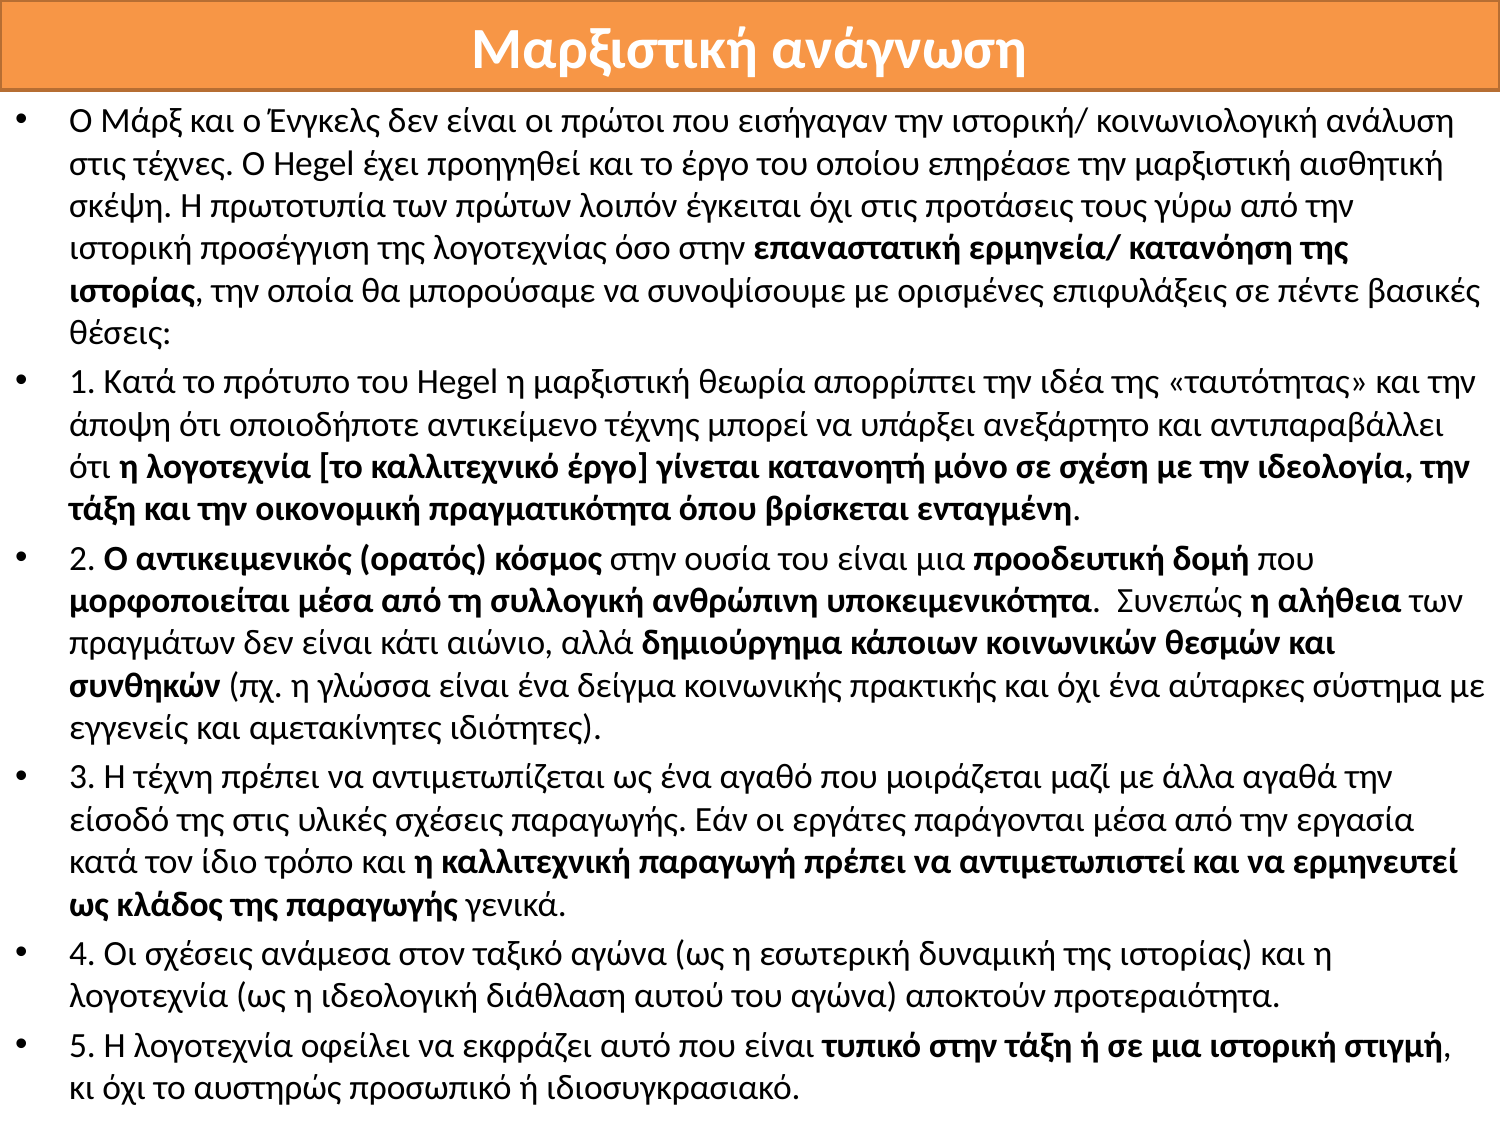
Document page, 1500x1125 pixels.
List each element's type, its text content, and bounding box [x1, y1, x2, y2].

title Μαρξιστική ανάγνωση [0, 0, 1500, 90]
list Ο Μάρξ και ο Ένγκελς δεν είναι οι πρώτοι που εισήγαγαν την ιστορική/ κοινωνιολογική ανάλυση στις τέχνες. Ο Hegel έχει προηγηθεί και το έργο του οποίου επηρέασε την μαρξιστική αισθητική σκέψη. Η πρωτοτυπία των πρώτων λοιπόν έγκειται όχι στις προτάσεις τους γύρω από την ιστορική προσέγγιση της λογοτεχνίας όσο στην επαναστατική ερμηνεία/ κατανόηση της ιστορίας, την οποία θα μπορούσαμε να συνοψίσουμε με ορισμένες επιφυλάξεις σε πέντε βασικές θέσεις: 1. Κατά το πρότυπο του Hegel η μαρξιστική θεωρία απορρίπτει την ιδέα της «ταυτότητας» και την άποψη ότι οποιοδήποτε αντικείμενο τέχνης μπορεί να υπάρξει ανεξάρτητο και αντιπαραβάλλει ότι η λογοτεχνία [το καλλιτεχνικό έργο] γίνεται κατανοητή μόνο σε σχέση με την ιδεολογία, την τάξη και την οικονομική πραγματικότητα όπου βρίσκεται ενταγμένη. 2. Ο αντικειμενικός (ορατός) κόσμος στην ουσία του είναι μια προοδευτική δομή που μορφοποιείται μέσα από τη συλλογική ανθρώπινη υποκειμενικότητα. Συνεπώς η αλήθεια των πραγμάτων δεν είναι κάτι αιώνιο, αλλά δημιούργημα κάποιων κοινωνικών θεσμών και συνθηκών (πχ. η γλώσσα είναι ένα δείγμα κοινωνικής πρακτικής και όχι ένα αύταρκες σύστημα με εγγενείς και αμετακίνητες ιδιότητες). 3. Η τέχνη πρέπει να αντιμετωπίζεται ως ένα αγαθό που μοιράζεται μαζί με άλλα αγαθά την είσοδό της στις υλικές σχέσεις παραγωγής. Εάν οι εργάτες παράγονται μέσα από την εργασία κατά τον ίδιο τρόπο και η καλλιτεχνική παραγωγή πρέπει να αντιμετωπιστεί και να ερμηνευτεί ως κλάδος της παραγωγής γενικά. 4. Οι σχέσεις ανάμεσα στον ταξικό αγώνα (ως η εσωτερική δυναμική της ιστορίας) και η λογοτεχνία (ως η ιδεολογική διάθλαση αυτού του αγώνα) αποκτούν προτεραιότητα. 5. Η λογοτεχνία οφείλει να εκφράζει αυτό που είναι τυπικό στην τάξη ή σε μια ιστορική στιγμή, κι όχι το αυστηρώς προσωπικό ή ιδιοσυγκρασιακό. [0, 90, 1500, 1125]
